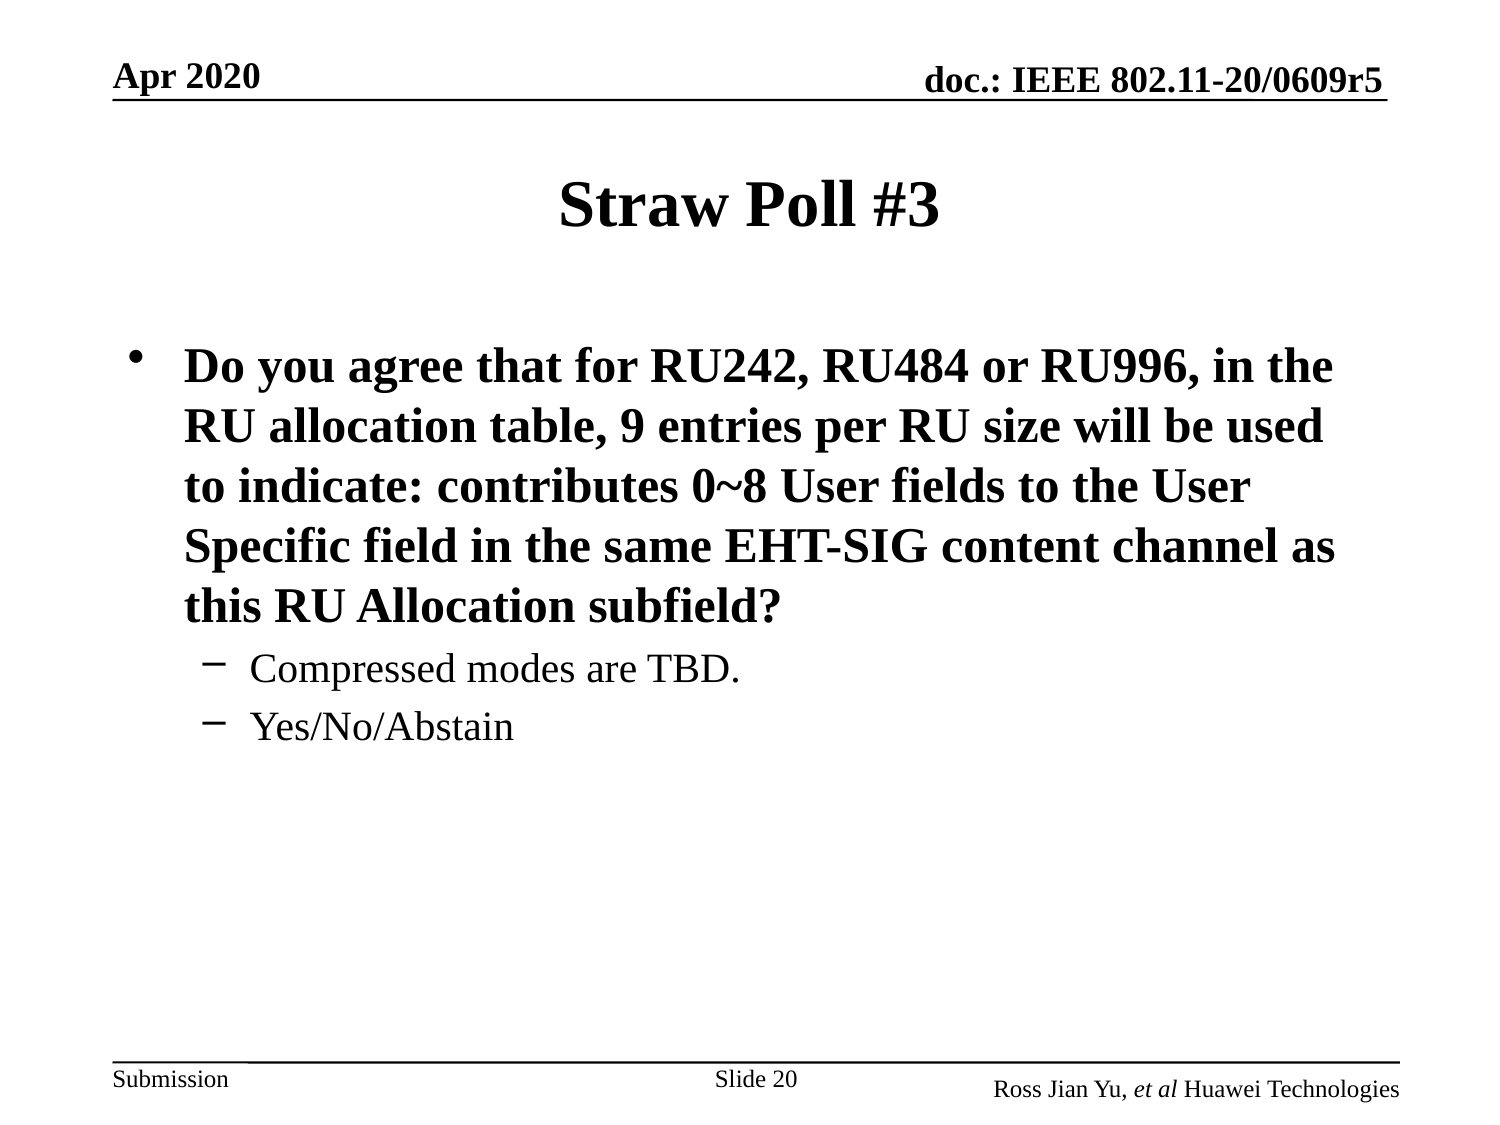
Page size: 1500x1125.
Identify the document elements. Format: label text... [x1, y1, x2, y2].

slide_number Slide 20 [712, 1061, 800, 1093]
list Do you agree that for RU242, RU484 or RU996, in the RU allocation table, 9 entries per RU size will be used to indicate: contributes 0~8 User fields to the User Specific field in the same EHT-SIG content channel as this RU Allocation subfield? Compressed modes are TBD. Yes/No/Abstain [112, 324, 1388, 1001]
title Straw Poll #3 [112, 112, 1388, 288]
